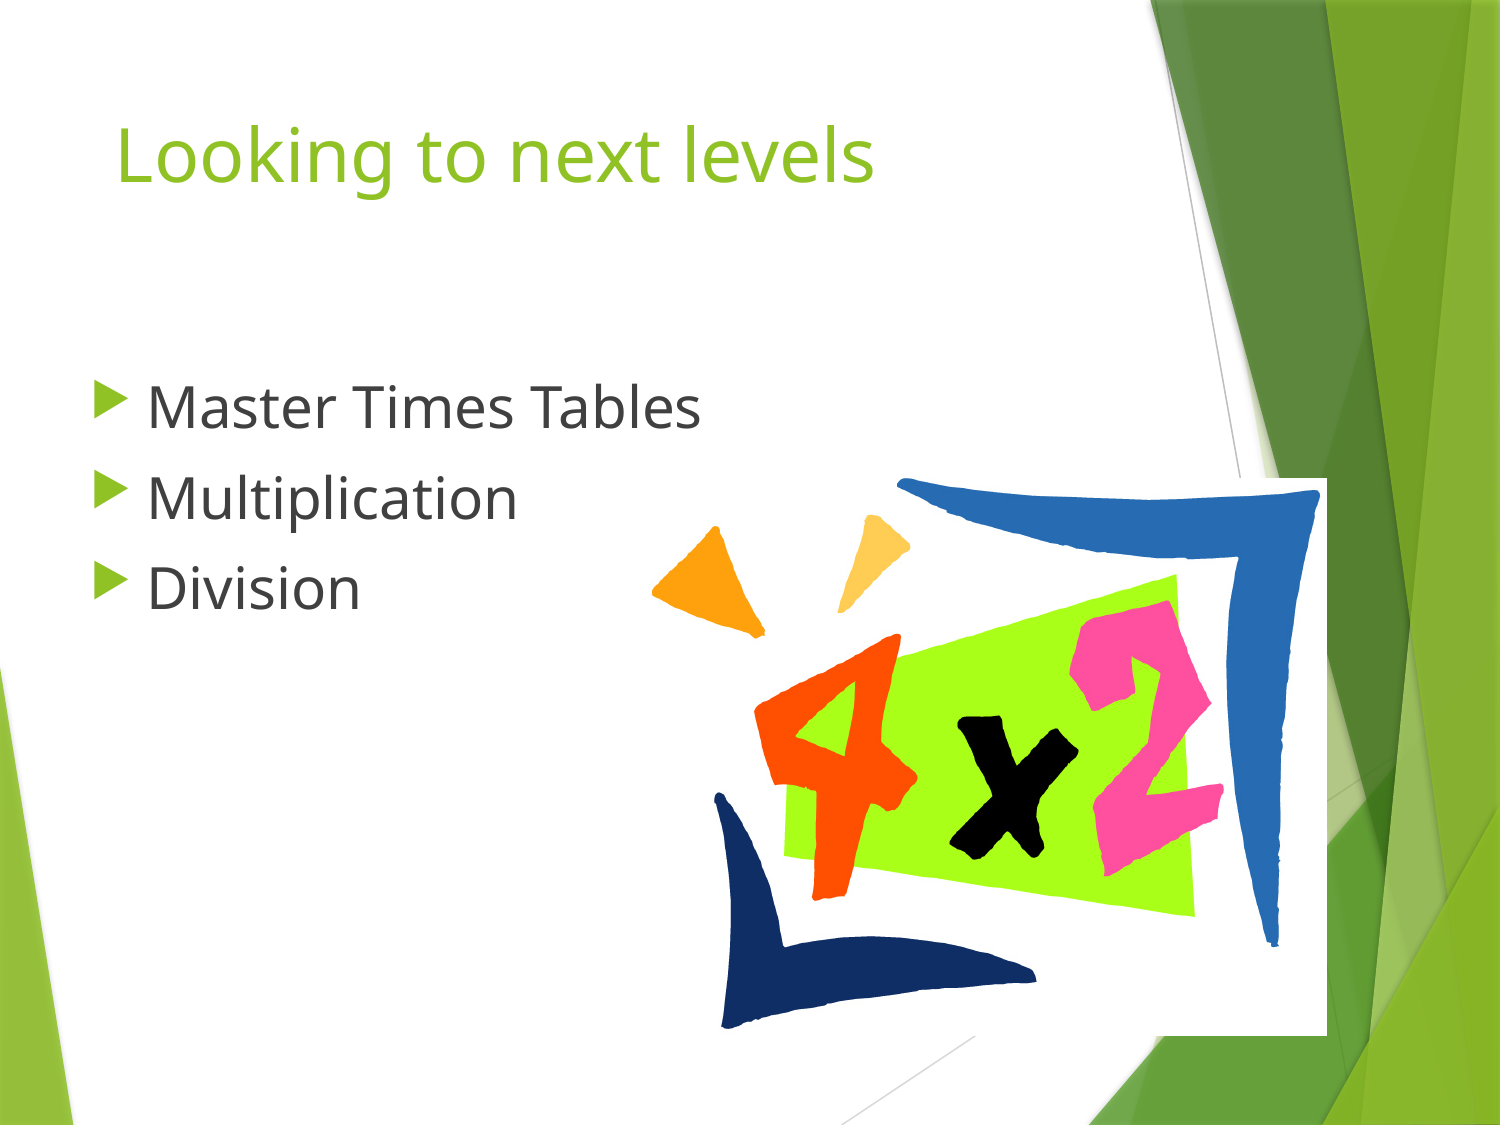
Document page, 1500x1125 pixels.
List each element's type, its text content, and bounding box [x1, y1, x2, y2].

list Master Times Tables Multiplication Division [75, 362, 775, 757]
title Looking to next levels [99, 99, 1142, 317]
picture [649, 477, 1328, 1037]
